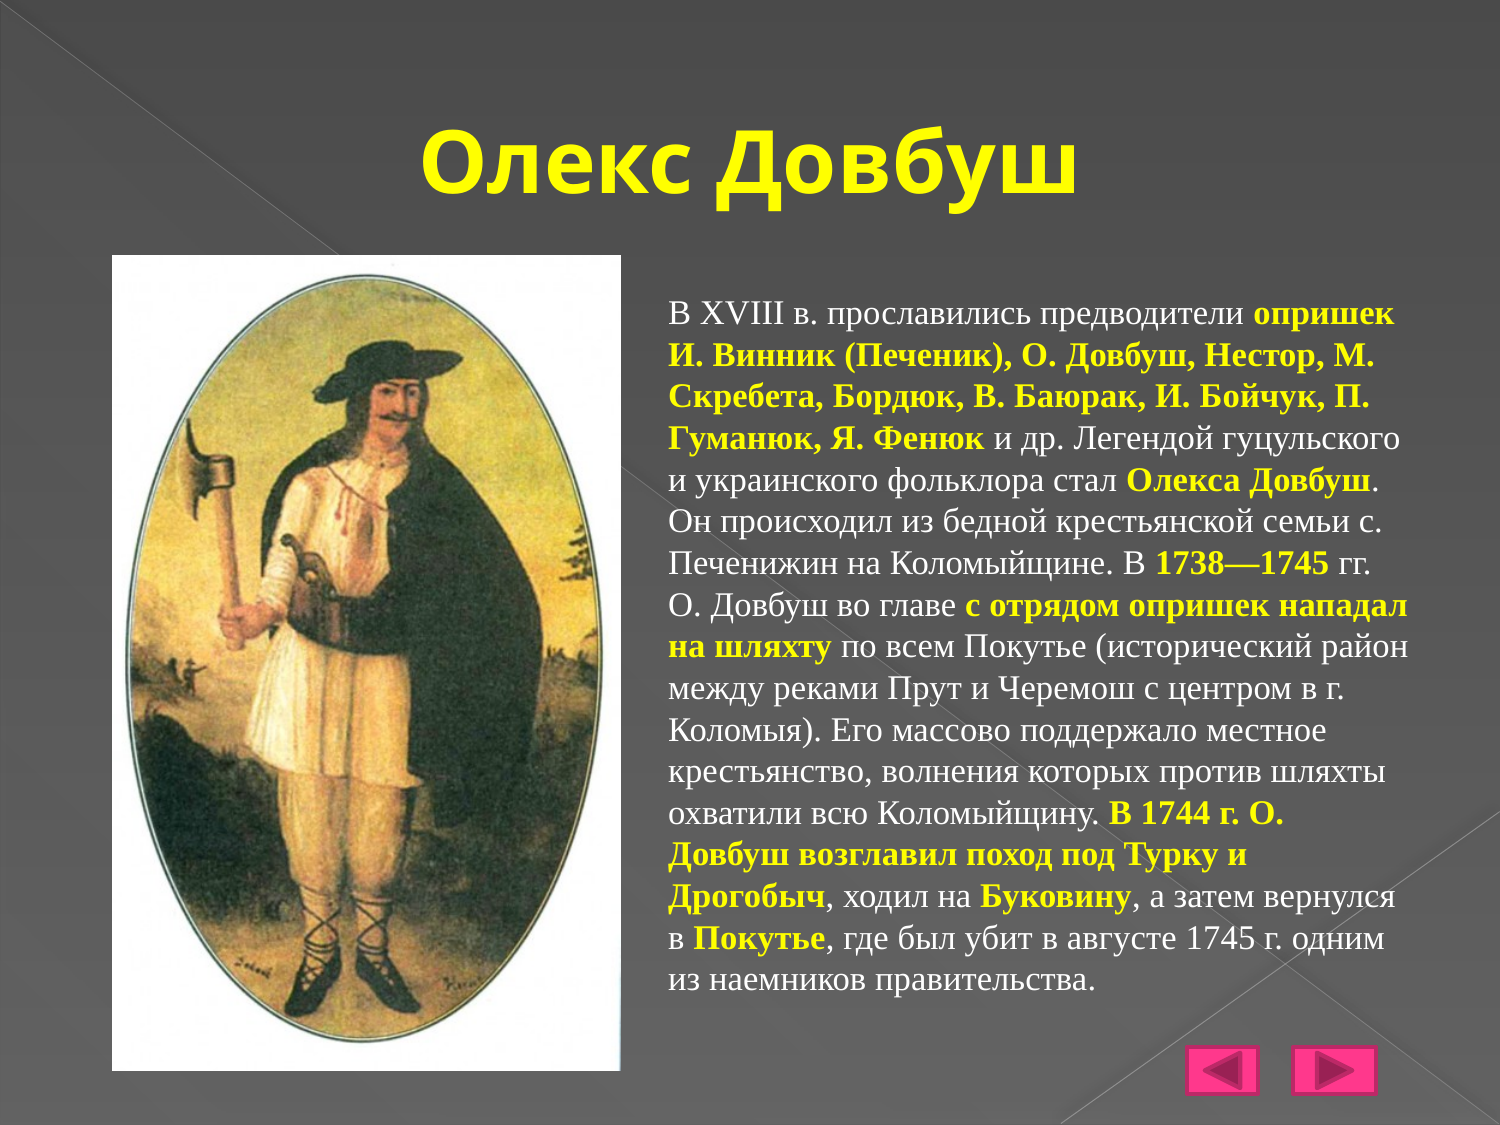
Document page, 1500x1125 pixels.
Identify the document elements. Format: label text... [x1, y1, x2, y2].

text_box [1291, 1045, 1378, 1096]
list В XVIII в. прославились предводители опришек И. Винник (Печеник), О. Довбуш, Нестор, М. Скребета, Бордюк, В. Баюрак, И. Бойчук, П. Гуманюк, Я. Фенюк и др. Легендой гуцульского и украинского фольклора стал Олекса Довбуш. Он происходил из бедной крестьянской семьи с. Печенижин на Коломыйщине. В 1738—1745 гг. О. Довбуш во главе с отрядом опришек нападал на шляхту по всем Покутье (исторический район между реками Прут и Черемош с центром в г. Коломыя). Его массово поддержало местное крестьянство, волнения которых против шляхты охватили всю Коломыйщину. В 1744 г. О. Довбуш возглавил поход под Турку и Дрогобыч, ходил на Буковину, а затем вернулся в Покутье, где был убит в августе 1745 г. одним из наемников правительства. [643, 282, 1425, 1025]
title Олекс Довбуш [75, 43, 1425, 274]
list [111, 255, 621, 1071]
text_box [1185, 1045, 1260, 1096]
